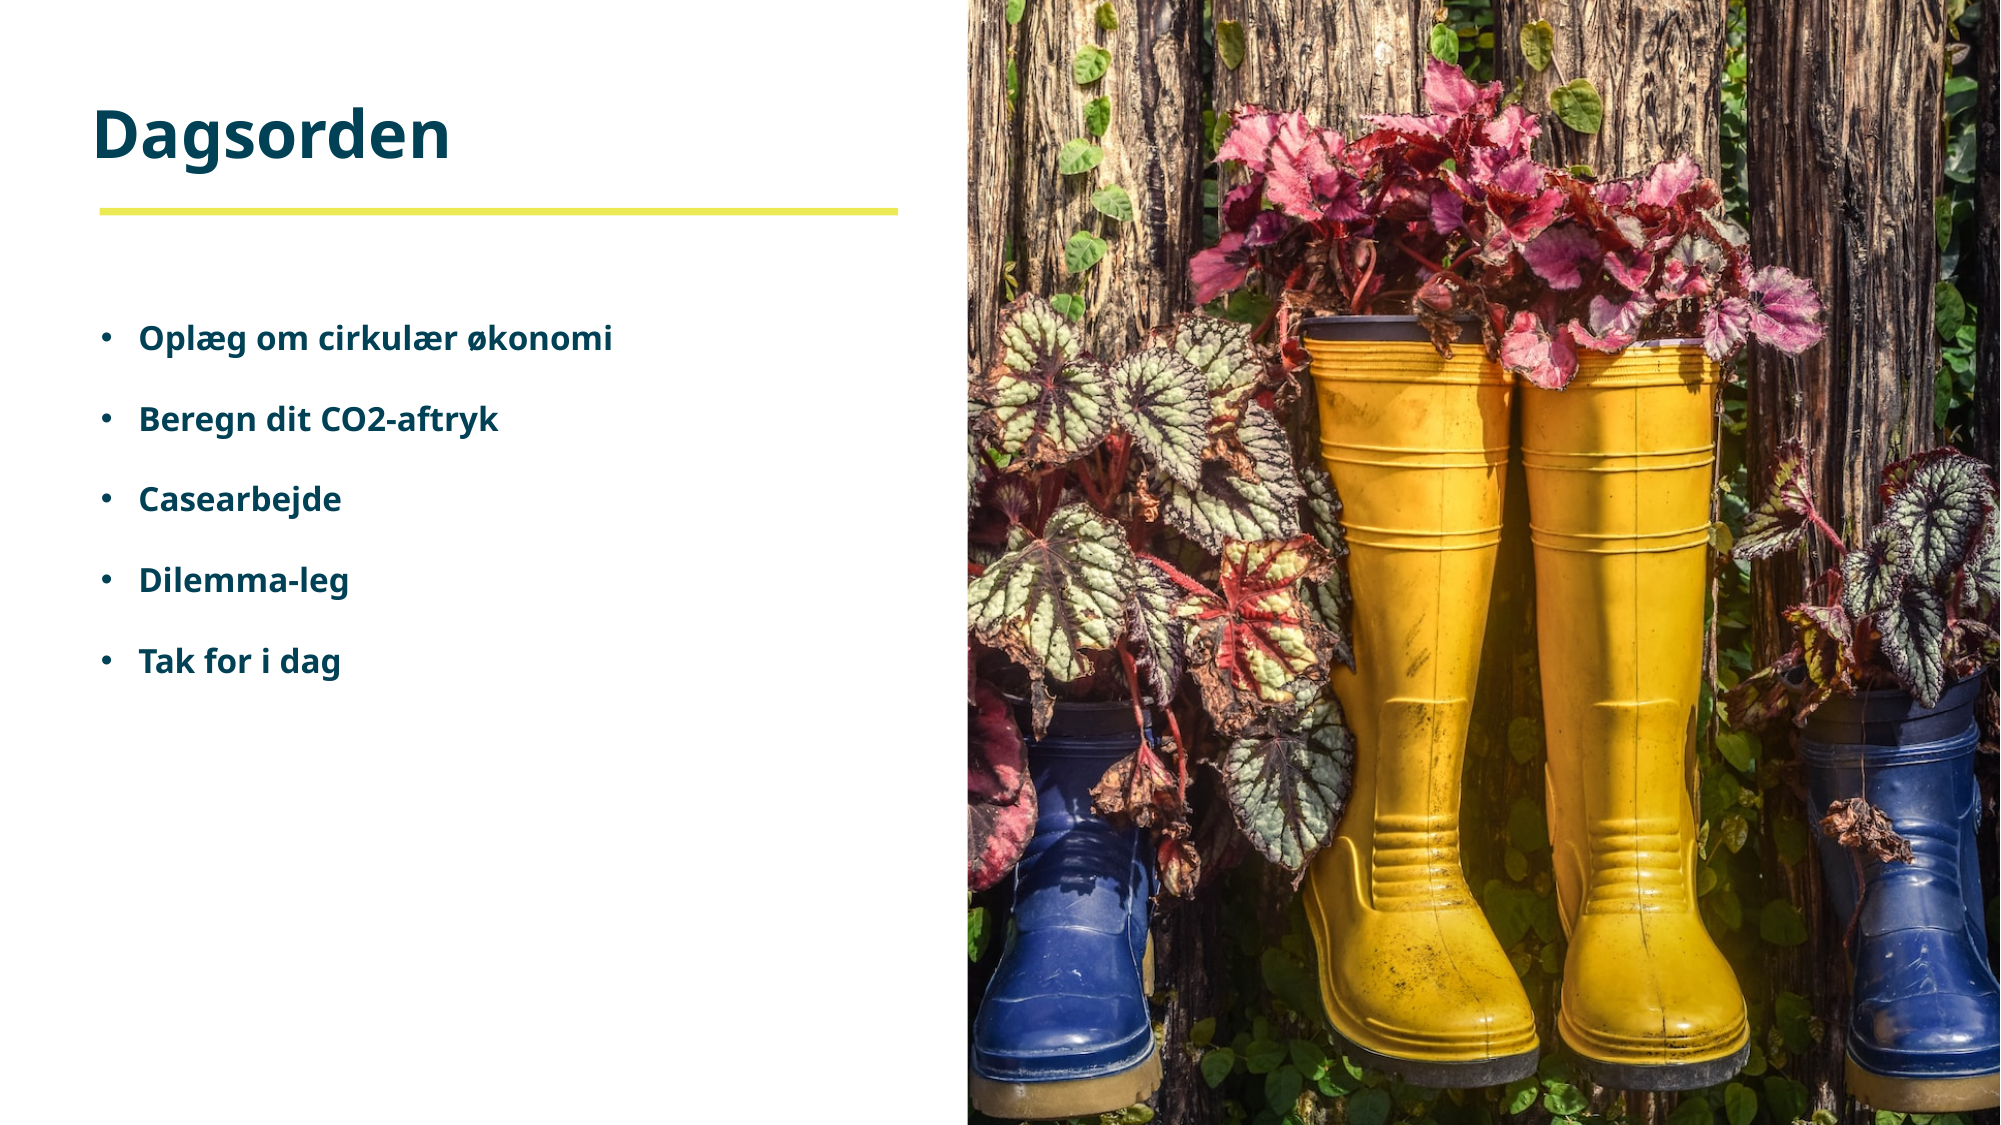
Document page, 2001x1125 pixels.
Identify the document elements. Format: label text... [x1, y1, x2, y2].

text_box [99, 207, 899, 216]
list Oplæg om cirkulær økonomi Beregn dit CO2-aftryk Casearbejde Dilemma-leg Tak for i dag [85, 289, 877, 794]
title Dagsorden [76, 93, 877, 311]
picture [967, 0, 2000, 1125]
